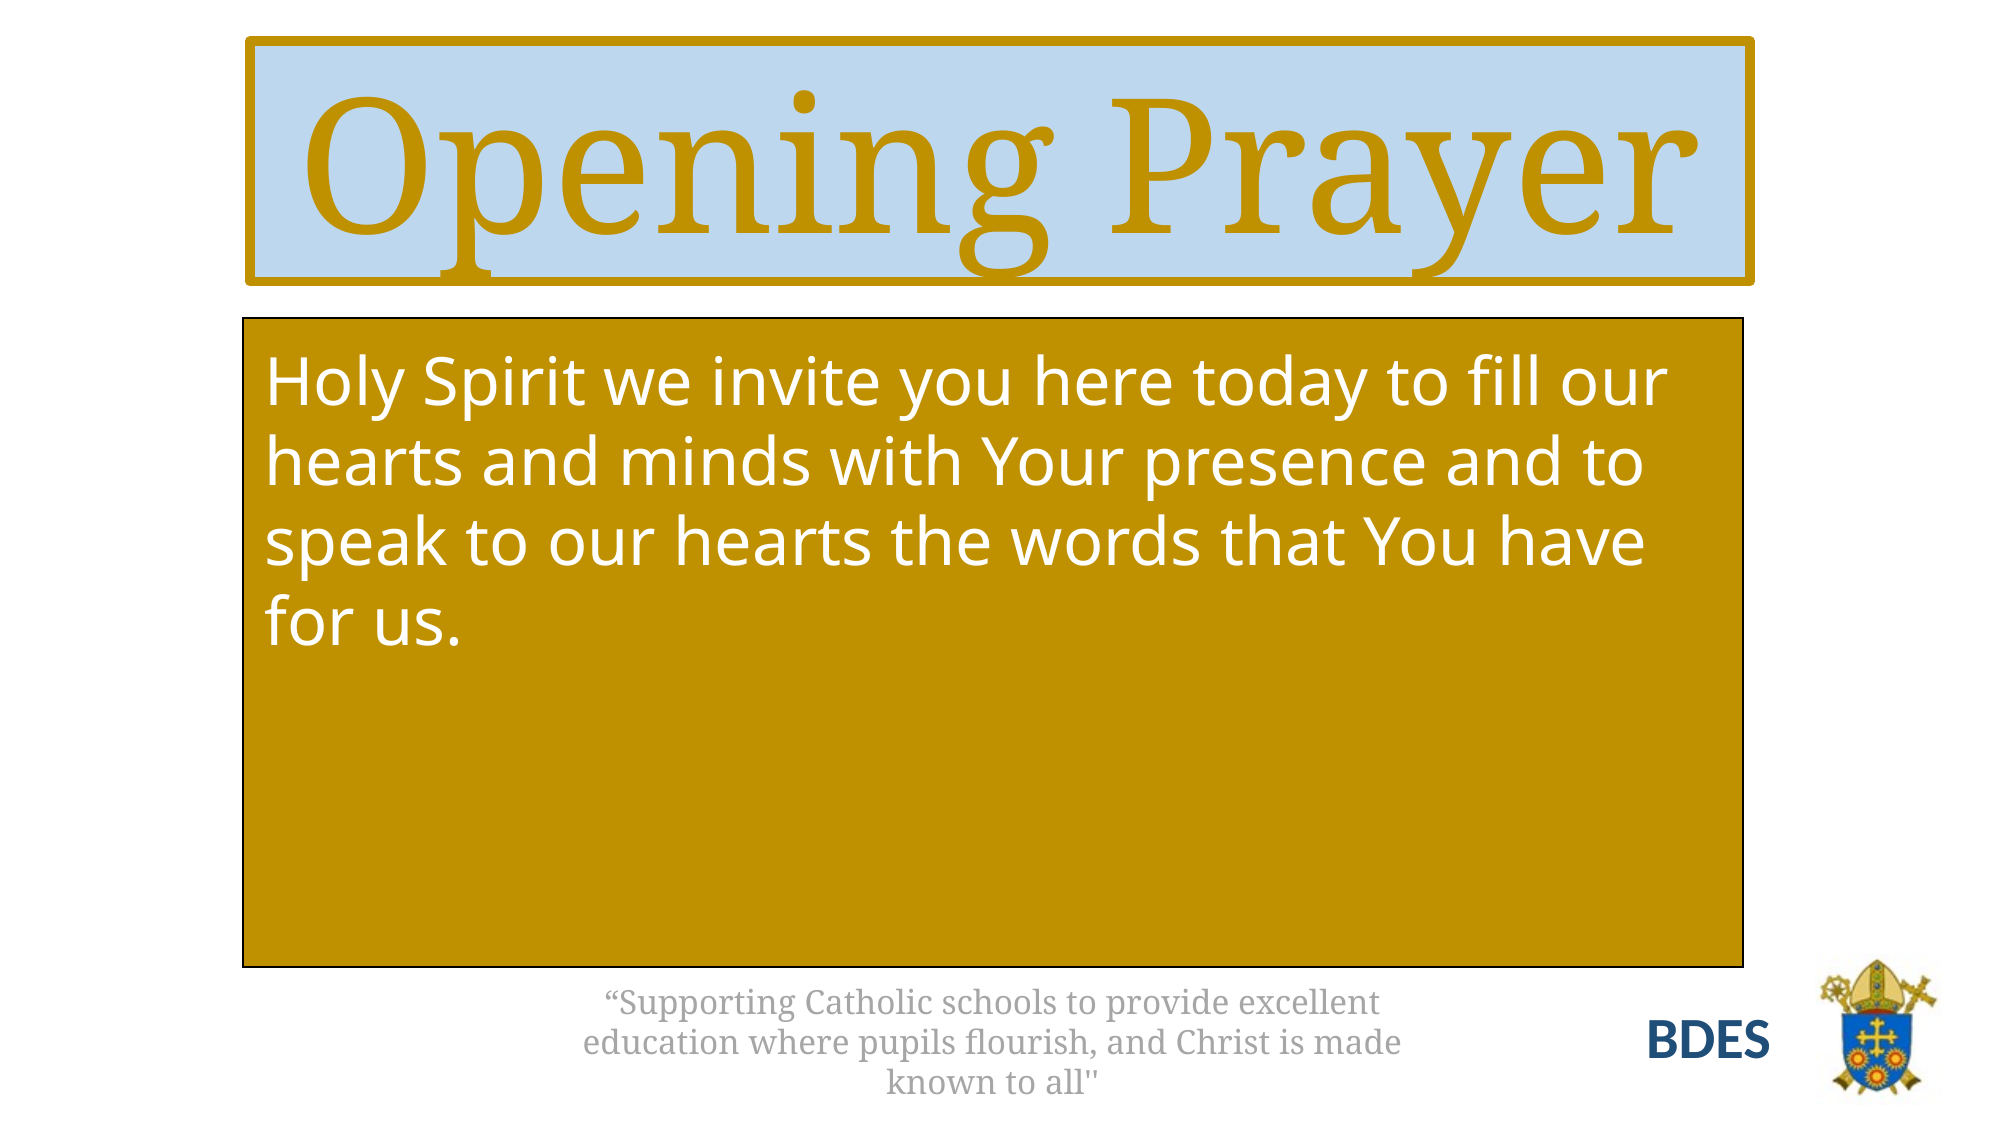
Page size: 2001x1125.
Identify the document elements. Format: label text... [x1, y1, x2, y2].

text_box [242, 317, 1744, 968]
text_box BDES [1631, 992, 1815, 1078]
picture [1815, 954, 1943, 1105]
text_box Opening Prayer [249, 40, 1750, 282]
footer “Supporting Catholic schools to provide excellent education where pupils flourish, and Christ is made known to all'' [544, 976, 1442, 1106]
text_box Holy Spirit we invite you here today to fill our hearts and minds with Your presence and to speak to our hearts the words that You have for us. [249, 331, 1750, 726]
